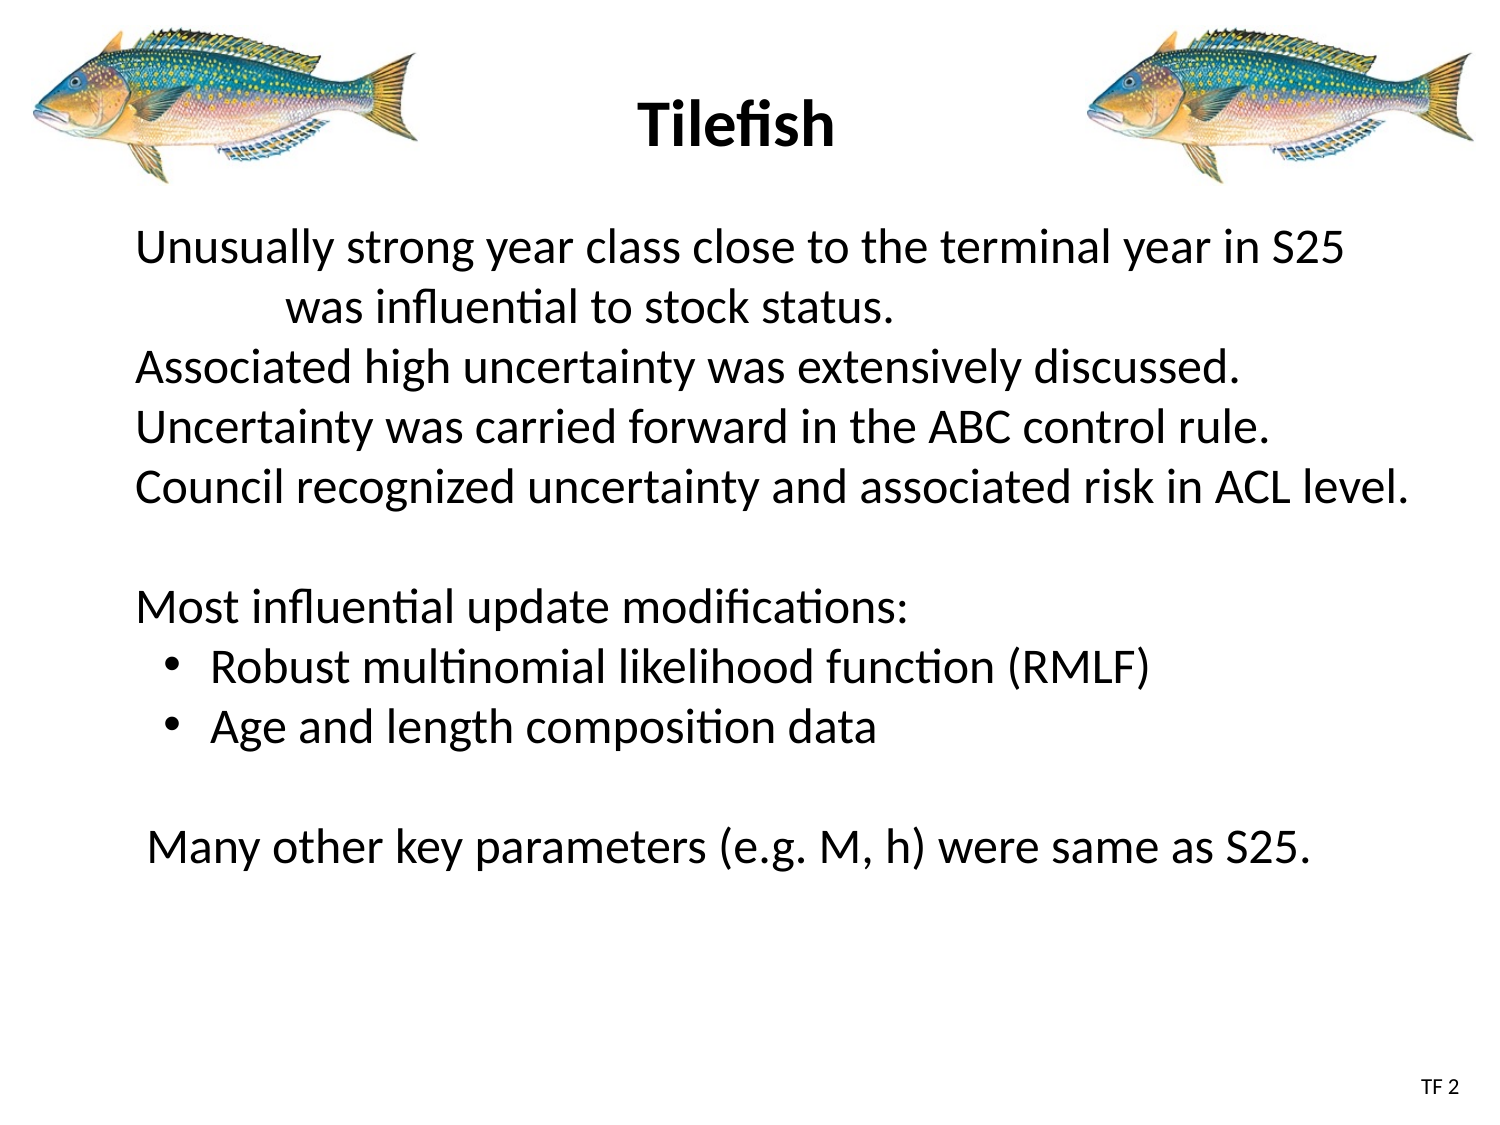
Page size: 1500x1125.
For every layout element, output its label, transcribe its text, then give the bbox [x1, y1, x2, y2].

picture [31, 25, 420, 186]
text_box TF 2 [1406, 1064, 1475, 1107]
text_box Unusually strong year class close to the terminal year in S25 was influential to stock status. Associated high uncertainty was extensively discussed. Uncertainty was carried forward in the ABC control rule. Council recognized uncertainty and associated risk in ACL level. Most influential update modifications: Robust multinomial likelihood function (RMLF) Age and length composition data Many other key parameters (e.g. M, h) were same as S25. [120, 205, 1441, 941]
text_box Tilefish [623, 72, 852, 168]
picture [1085, 25, 1476, 186]
